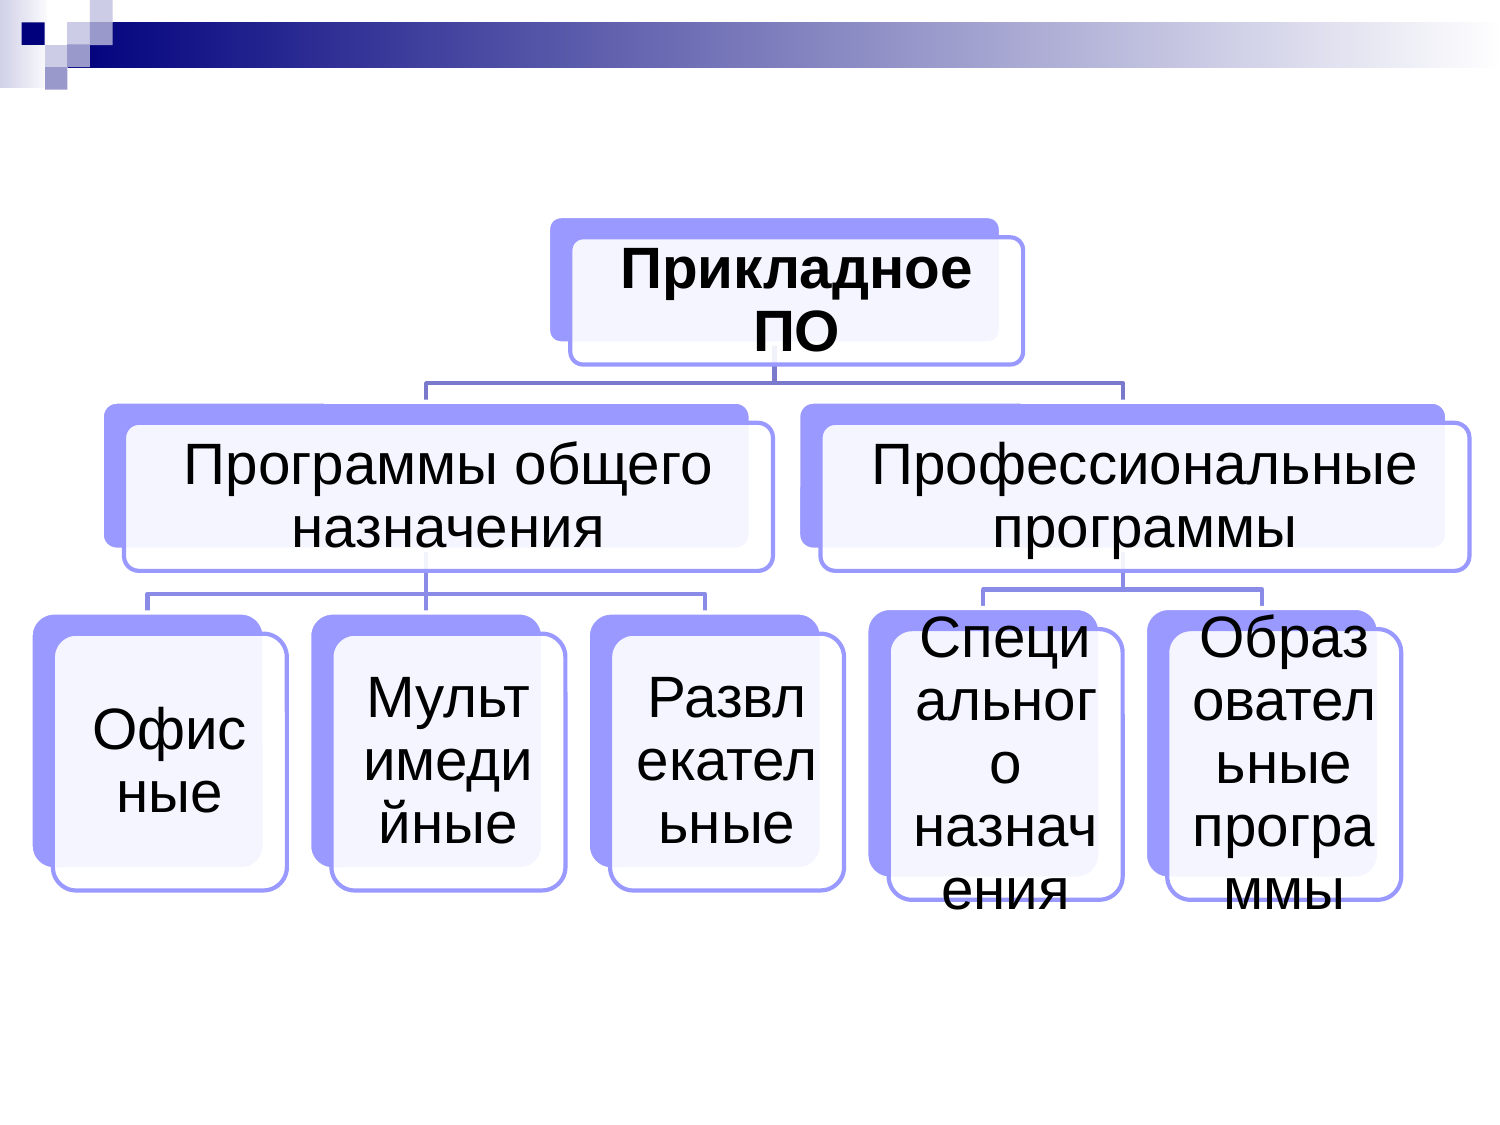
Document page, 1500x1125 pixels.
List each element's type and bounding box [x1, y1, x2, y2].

text_box [29, 54, 1471, 1071]
